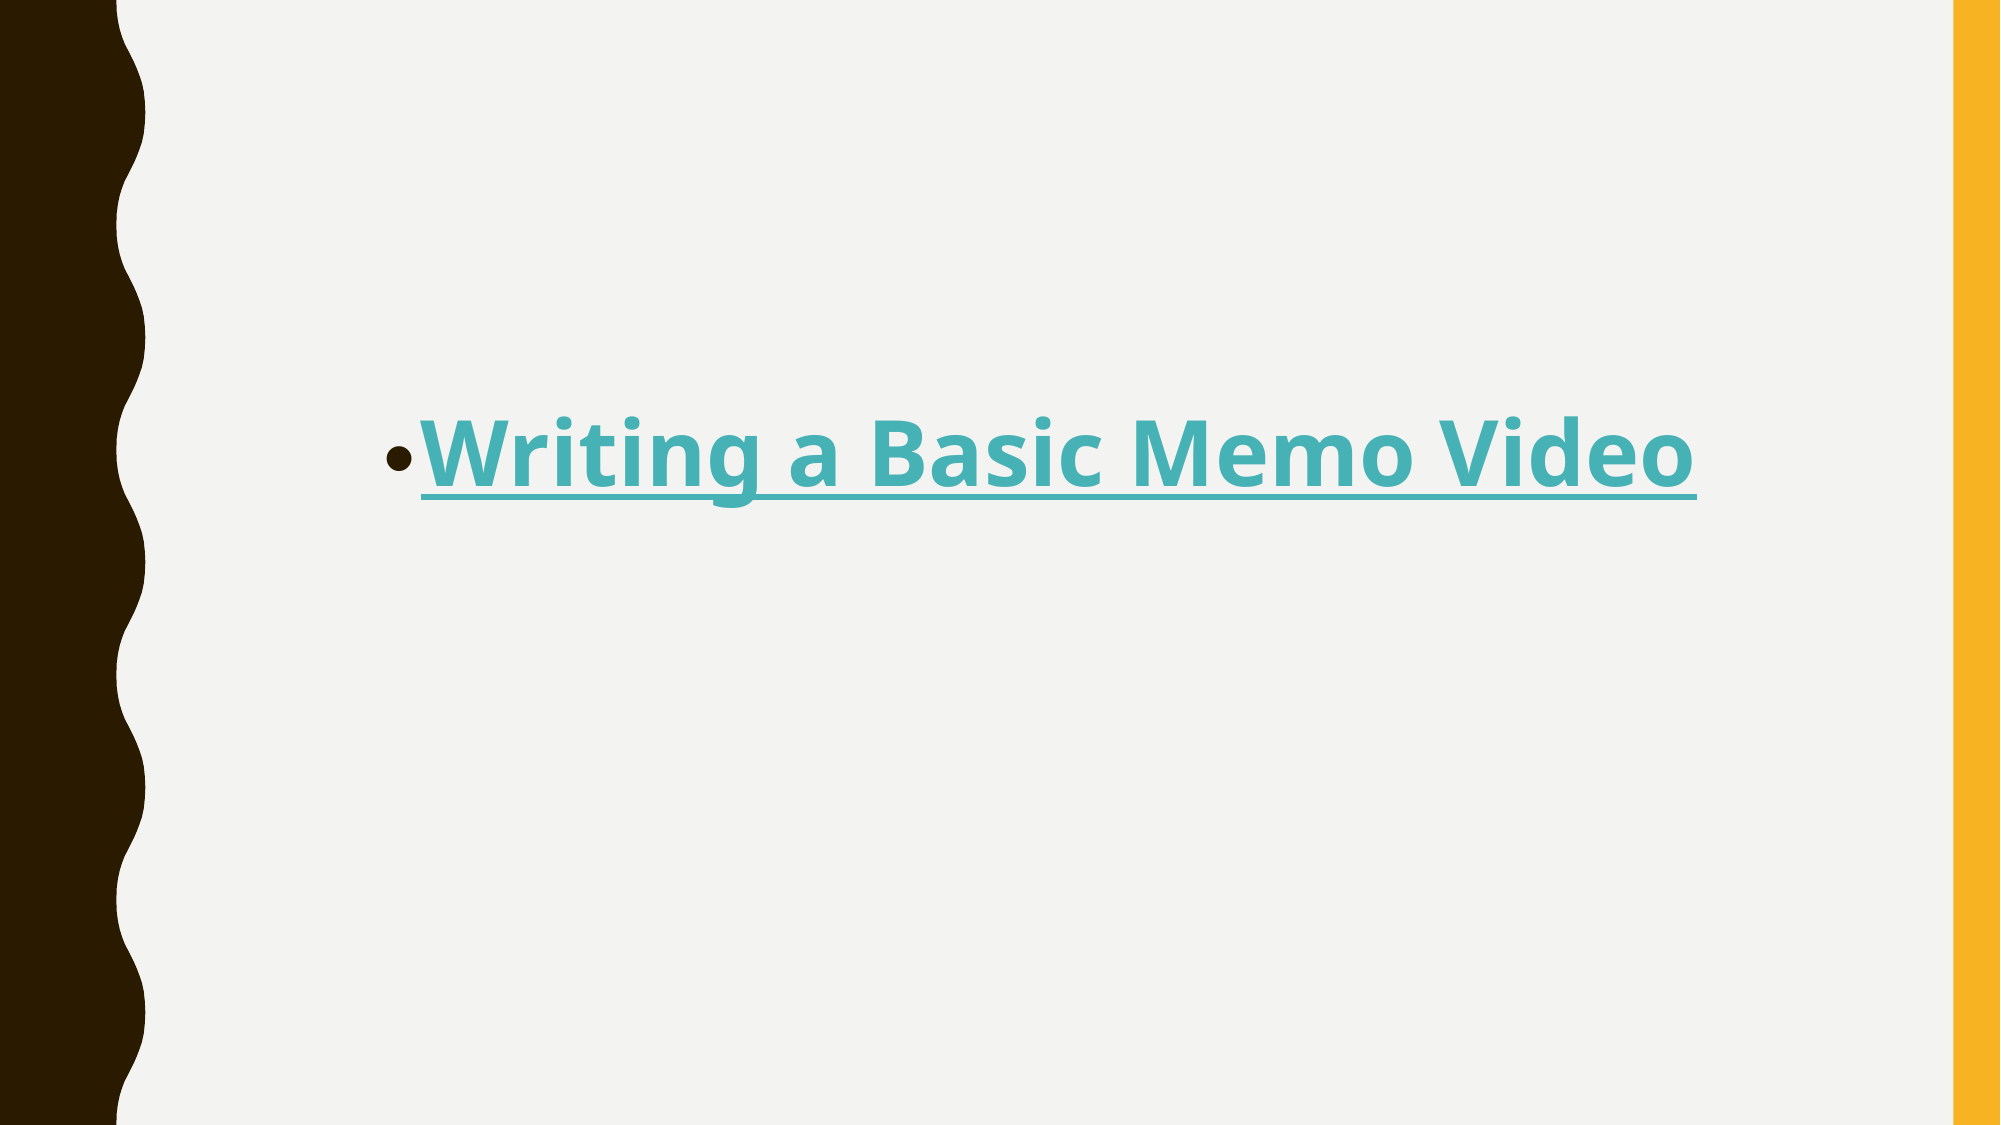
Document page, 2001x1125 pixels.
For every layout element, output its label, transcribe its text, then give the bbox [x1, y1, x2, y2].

list Writing a Basic Memo Video [205, 375, 1875, 965]
